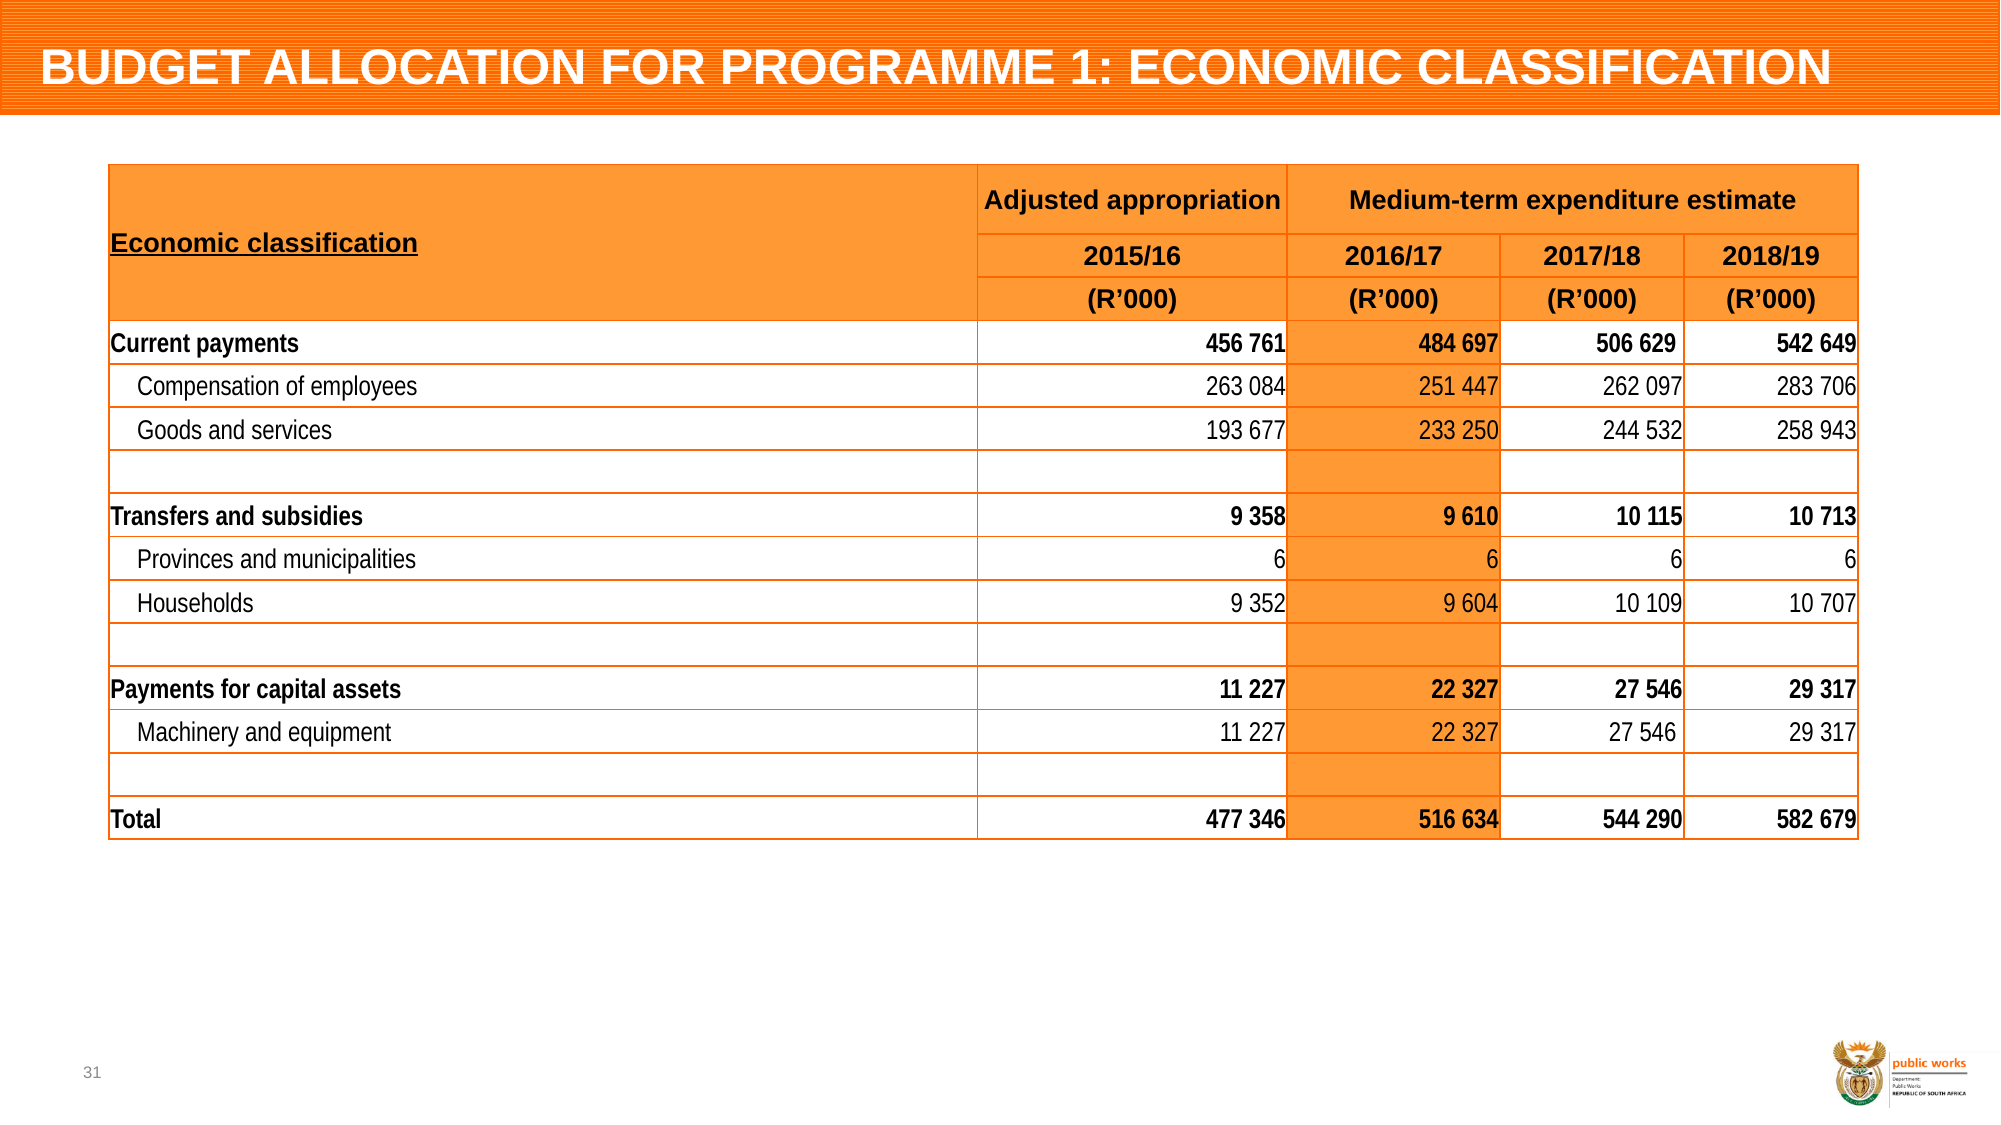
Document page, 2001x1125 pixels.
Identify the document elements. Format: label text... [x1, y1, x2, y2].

table_header Adjusted appropriation [978, 165, 1286, 233]
table_cell 6 [1288, 537, 1499, 579]
table_cell 29 317 [1685, 710, 1857, 752]
table_cell [110, 451, 977, 492]
table_cell 262 097 [1501, 365, 1683, 406]
table_cell 11 227 [978, 710, 1286, 752]
table_cell 10 109 [1501, 581, 1683, 622]
table_cell [110, 624, 977, 665]
table_cell 9 604 [1288, 581, 1499, 622]
table_cell 27 546 [1501, 667, 1683, 709]
table_cell [1501, 624, 1683, 665]
table_cell [1685, 624, 1857, 665]
table_cell Current payments [110, 321, 977, 363]
table_cell [1685, 451, 1857, 492]
table_cell Total [110, 797, 977, 838]
text_box [0, 0, 2000, 113]
table_cell 233 250 [1288, 408, 1499, 449]
table_cell 544 290 [1501, 797, 1683, 838]
table_cell 10 713 [1685, 494, 1857, 536]
table_cell (R’000) [1501, 278, 1683, 320]
slide_number 31 [83, 1051, 257, 1093]
table_cell [978, 451, 1286, 492]
table_cell 27 546 [1501, 710, 1683, 752]
table_cell (R’000) [1685, 278, 1857, 320]
table_cell [110, 754, 977, 795]
table_cell 10 707 [1685, 581, 1857, 622]
table_cell [978, 624, 1286, 665]
table_cell 506 629 [1501, 321, 1683, 363]
table_cell 22 327 [1288, 710, 1499, 752]
picture [1833, 1040, 2000, 1109]
table_header Medium-term expenditure estimate [1288, 165, 1857, 233]
table_cell Goods and services [110, 408, 977, 449]
table_cell 244 532 [1501, 408, 1683, 449]
table_cell 484 697 [1288, 321, 1499, 363]
table_cell 263 084 [978, 365, 1286, 406]
table_cell Compensation of employees [110, 365, 977, 406]
table_cell 6 [978, 537, 1286, 579]
table_cell [1501, 451, 1683, 492]
table_cell 11 227 [978, 667, 1286, 709]
table_cell Transfers and subsidies [110, 494, 977, 536]
table_cell 9 358 [978, 494, 1286, 536]
table_cell [978, 754, 1286, 795]
table_cell 456 761 [978, 321, 1286, 363]
table_cell 29 317 [1685, 667, 1857, 709]
table_cell (R’000) [978, 278, 1286, 320]
table_cell 2018/19 [1685, 235, 1857, 276]
table_cell 258 943 [1685, 408, 1857, 449]
table_cell 6 [1685, 537, 1857, 579]
table_cell 193 677 [978, 408, 1286, 449]
table_cell 516 634 [1288, 797, 1499, 838]
table_cell [1288, 624, 1499, 665]
table_cell Provinces and municipalities [110, 537, 977, 579]
table_cell 477 346 [978, 797, 1286, 838]
table_cell [1288, 451, 1499, 492]
table_cell Payments for capital assets [110, 667, 977, 709]
table_cell 9 610 [1288, 494, 1499, 536]
table_cell 542 649 [1685, 321, 1857, 363]
table_cell 251 447 [1288, 365, 1499, 406]
table_cell [1501, 754, 1683, 795]
table_cell Machinery and equipment [110, 710, 977, 752]
table_cell 22 327 [1288, 667, 1499, 709]
text_box BUDGET ALLOCATION FOR PROGRAMME 1: ECONOMIC CLASSIFICATION [24, 27, 2000, 103]
table_cell 283 706 [1685, 365, 1857, 406]
table_cell 2016/17 [1288, 235, 1499, 276]
table_cell 2015/16 [978, 235, 1286, 276]
table_cell 9 352 [978, 581, 1286, 622]
table_cell [1288, 754, 1499, 795]
table_cell 10 115 [1501, 494, 1683, 536]
table_cell 6 [1501, 537, 1683, 579]
table_cell (R’000) [1288, 278, 1499, 320]
table_cell Households [110, 581, 977, 622]
table_header Economic classification [110, 165, 977, 320]
table_cell 2017/18 [1501, 235, 1683, 276]
table_cell 582 679 [1685, 797, 1857, 838]
table_cell [1685, 754, 1857, 795]
